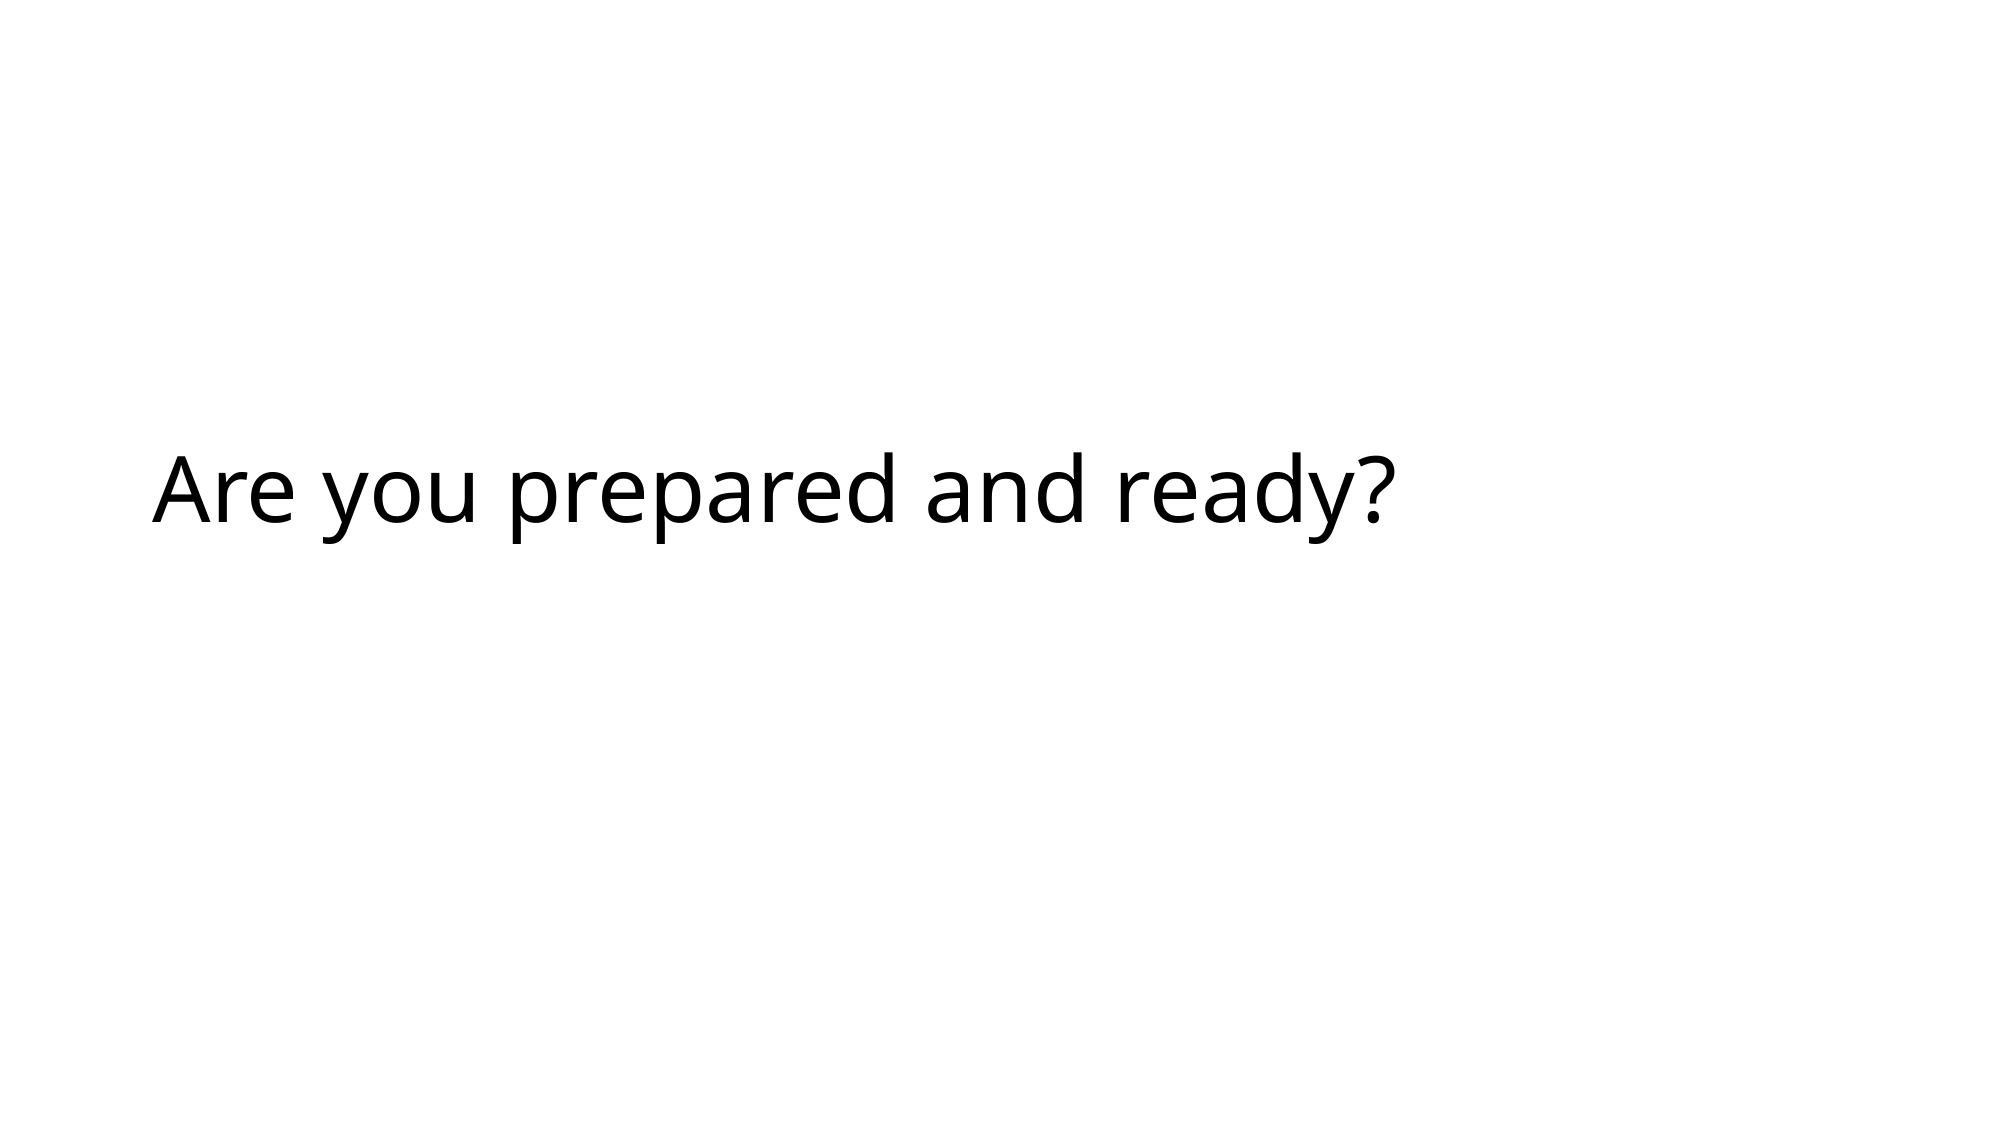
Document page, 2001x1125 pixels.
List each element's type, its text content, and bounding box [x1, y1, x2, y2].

title Are you prepared and ready? [137, 59, 1863, 925]
